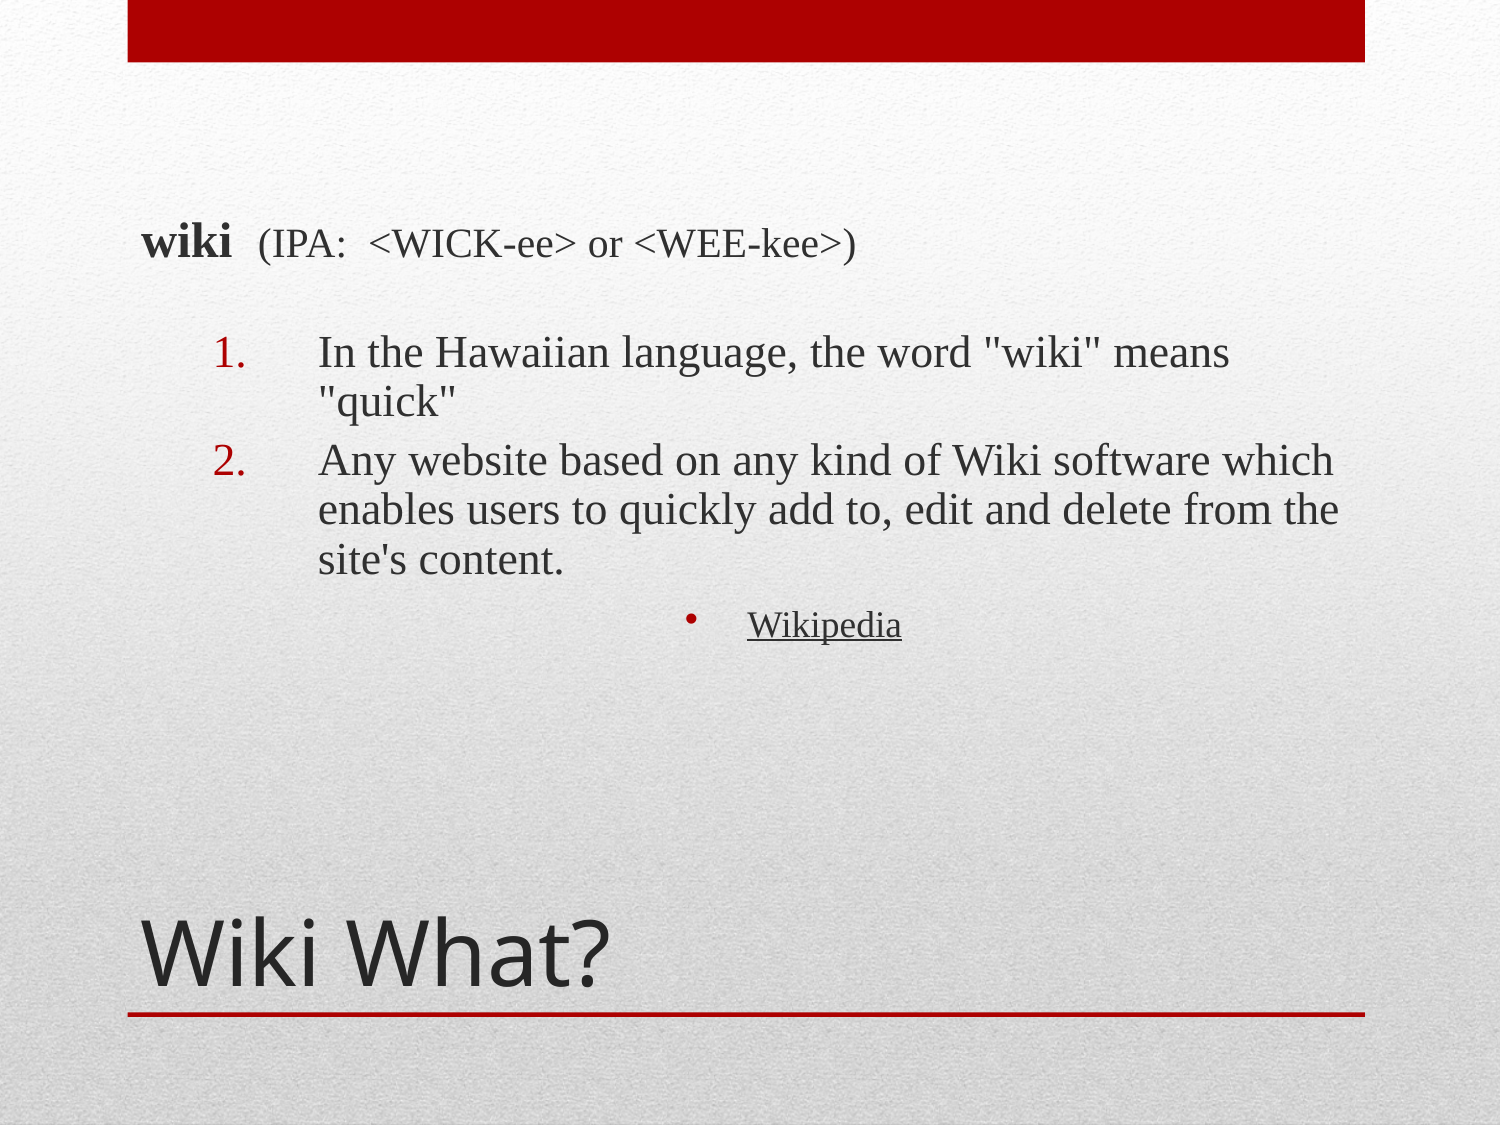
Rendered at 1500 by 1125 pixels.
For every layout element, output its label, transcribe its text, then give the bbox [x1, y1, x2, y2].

list wiki (IPA: <WICK-ee> or <WEE-kee>) In the Hawaiian language, the word "wiki" means "quick" Any website based on any kind of Wiki software which enables users to quickly add to, edit and delete from the site's content. Wikipedia [125, 112, 1363, 750]
title Wiki What? [125, 750, 1238, 1013]
